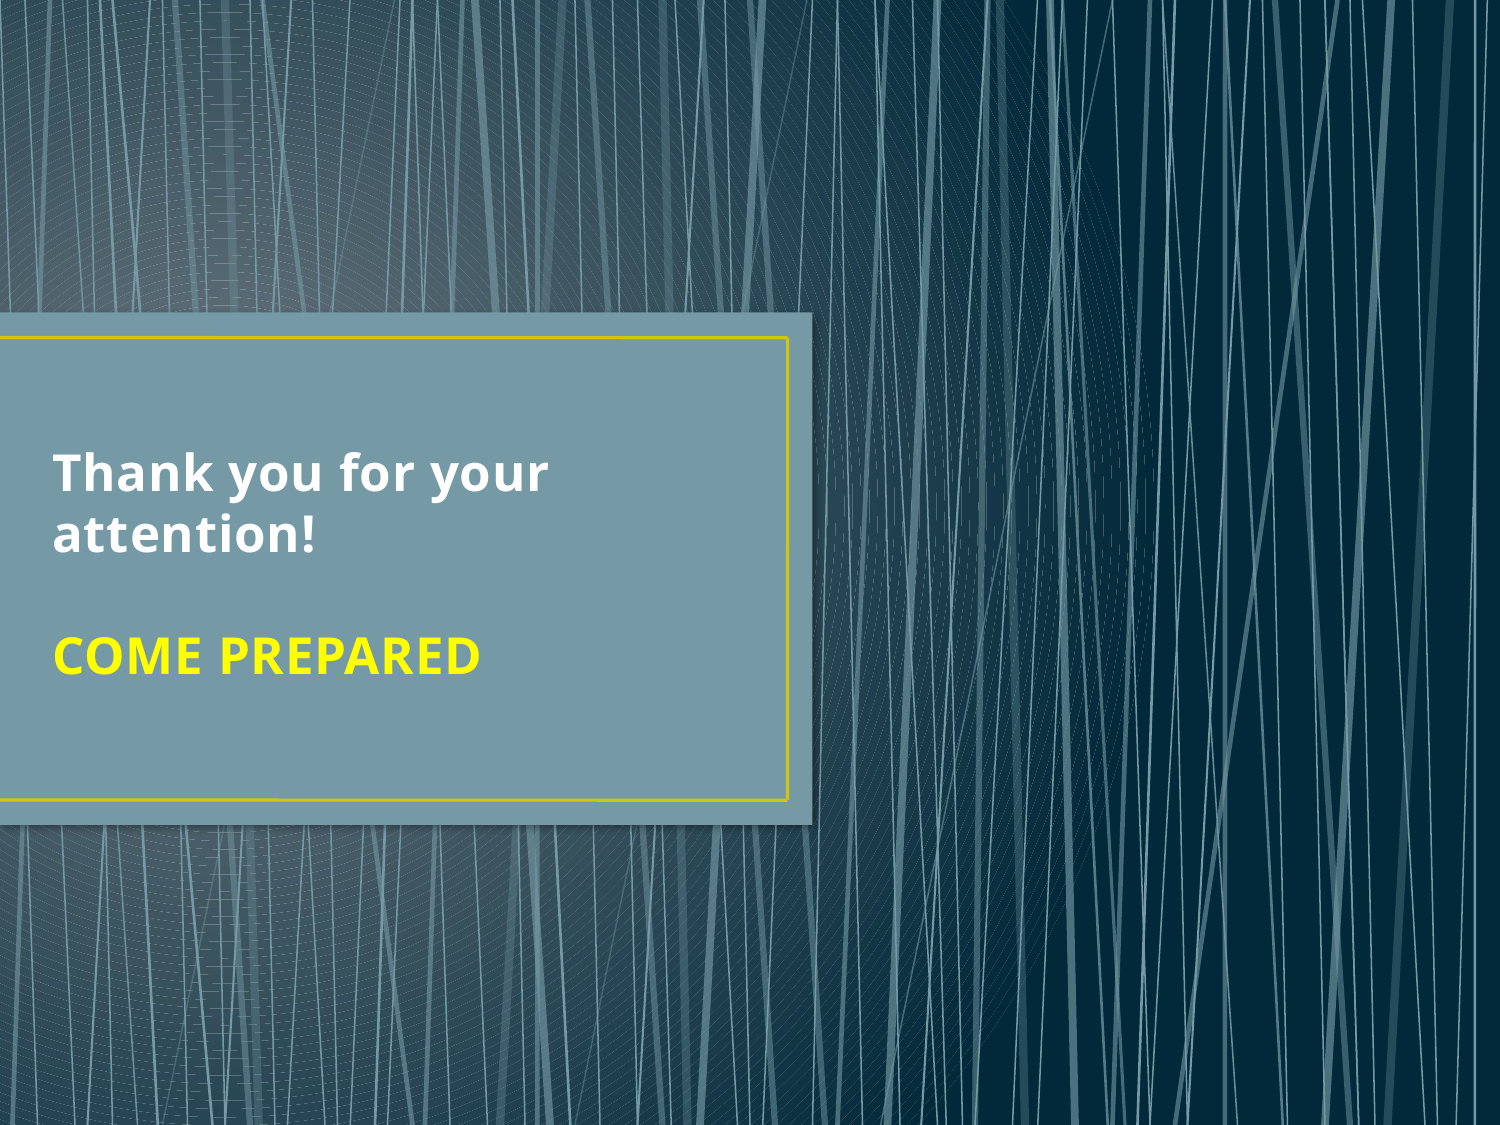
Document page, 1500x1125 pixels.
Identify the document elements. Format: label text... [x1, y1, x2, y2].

title Thank you for your attention! COME PREPARED [37, 429, 763, 693]
